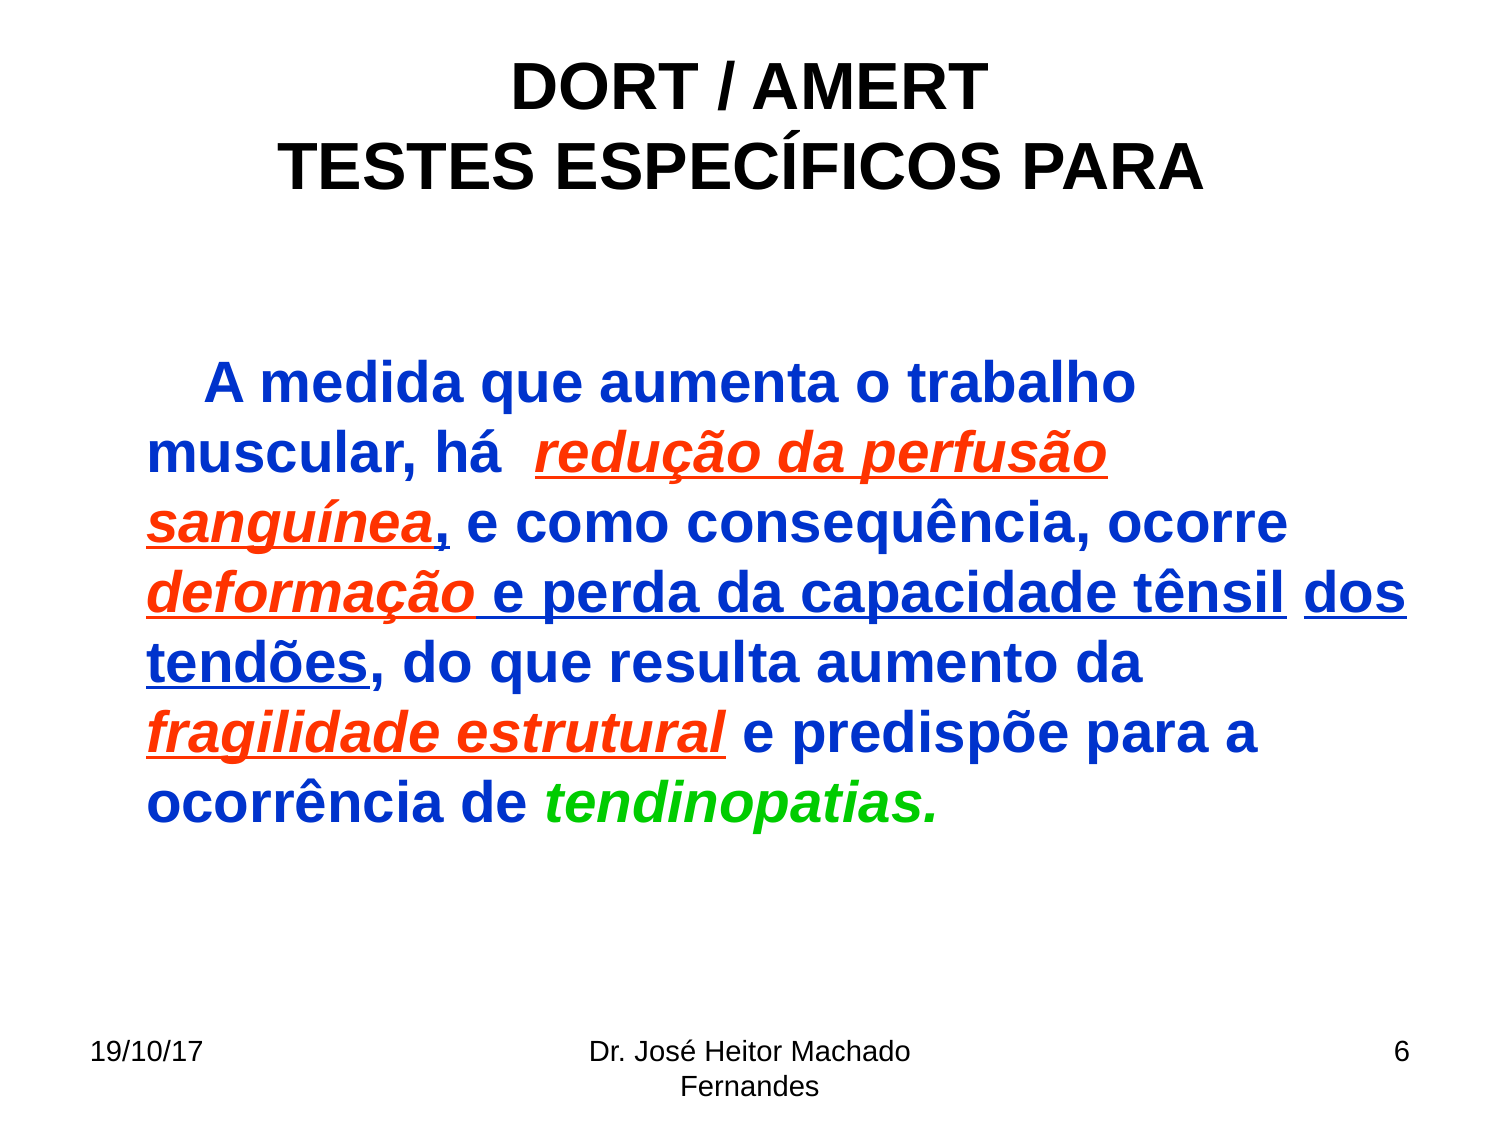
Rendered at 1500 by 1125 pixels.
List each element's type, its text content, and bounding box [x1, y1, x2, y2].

text_box 6 [1074, 1024, 1425, 1103]
text_box Dr. José Heitor Machado Fernandes [512, 1024, 988, 1103]
text_box 19/10/17 [75, 1024, 425, 1103]
text_box . A medida que aumenta o trabalho muscular, há redução da perfusão sanguínea, e como consequência, ocorre deformação e perda da capacidade tênsil dos tendões, do que resulta aumento da fragilidade estrutural e predispõe para a ocorrência de tendinopatias. [74, 262, 1425, 1005]
text_box DORT / AMERT TESTES ESPECÍFICOS PARA [74, 82, 1425, 233]
